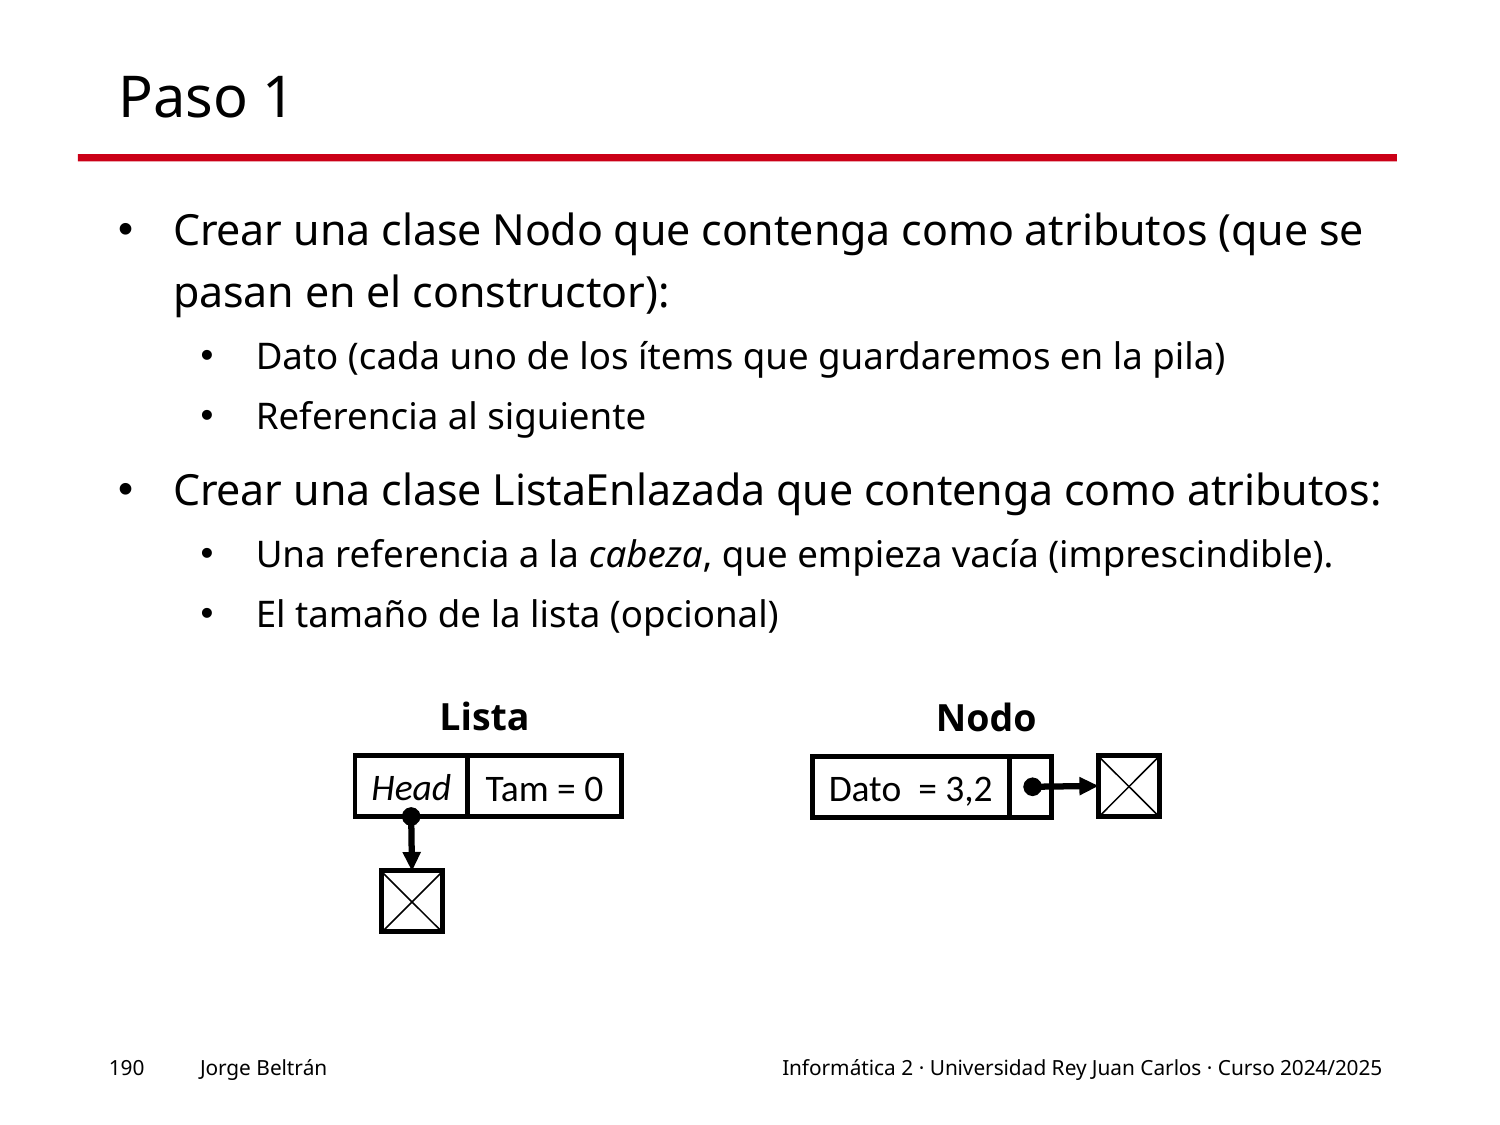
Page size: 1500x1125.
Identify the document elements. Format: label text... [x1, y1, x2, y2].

text_box Tam = 0 [467, 754, 623, 818]
text_box Head [354, 754, 467, 817]
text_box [380, 870, 444, 933]
list Crear una clase Nodo que contenga como atributos (que se pasan en el constructor): Dato (cada uno de los ítems que guardaremos en la pila) Referencia al siguiente Crear una clase ListaEnlazada que contenga como atributos: Una referencia a la cabeza, que empieza vacía (imprescindible). El tamaño de la lista (opcional) [103, 185, 1397, 706]
text_box Nodo [921, 686, 1052, 747]
title Paso 1 [103, 59, 1397, 138]
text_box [812, 755, 1161, 818]
text_box Lista [424, 685, 545, 746]
